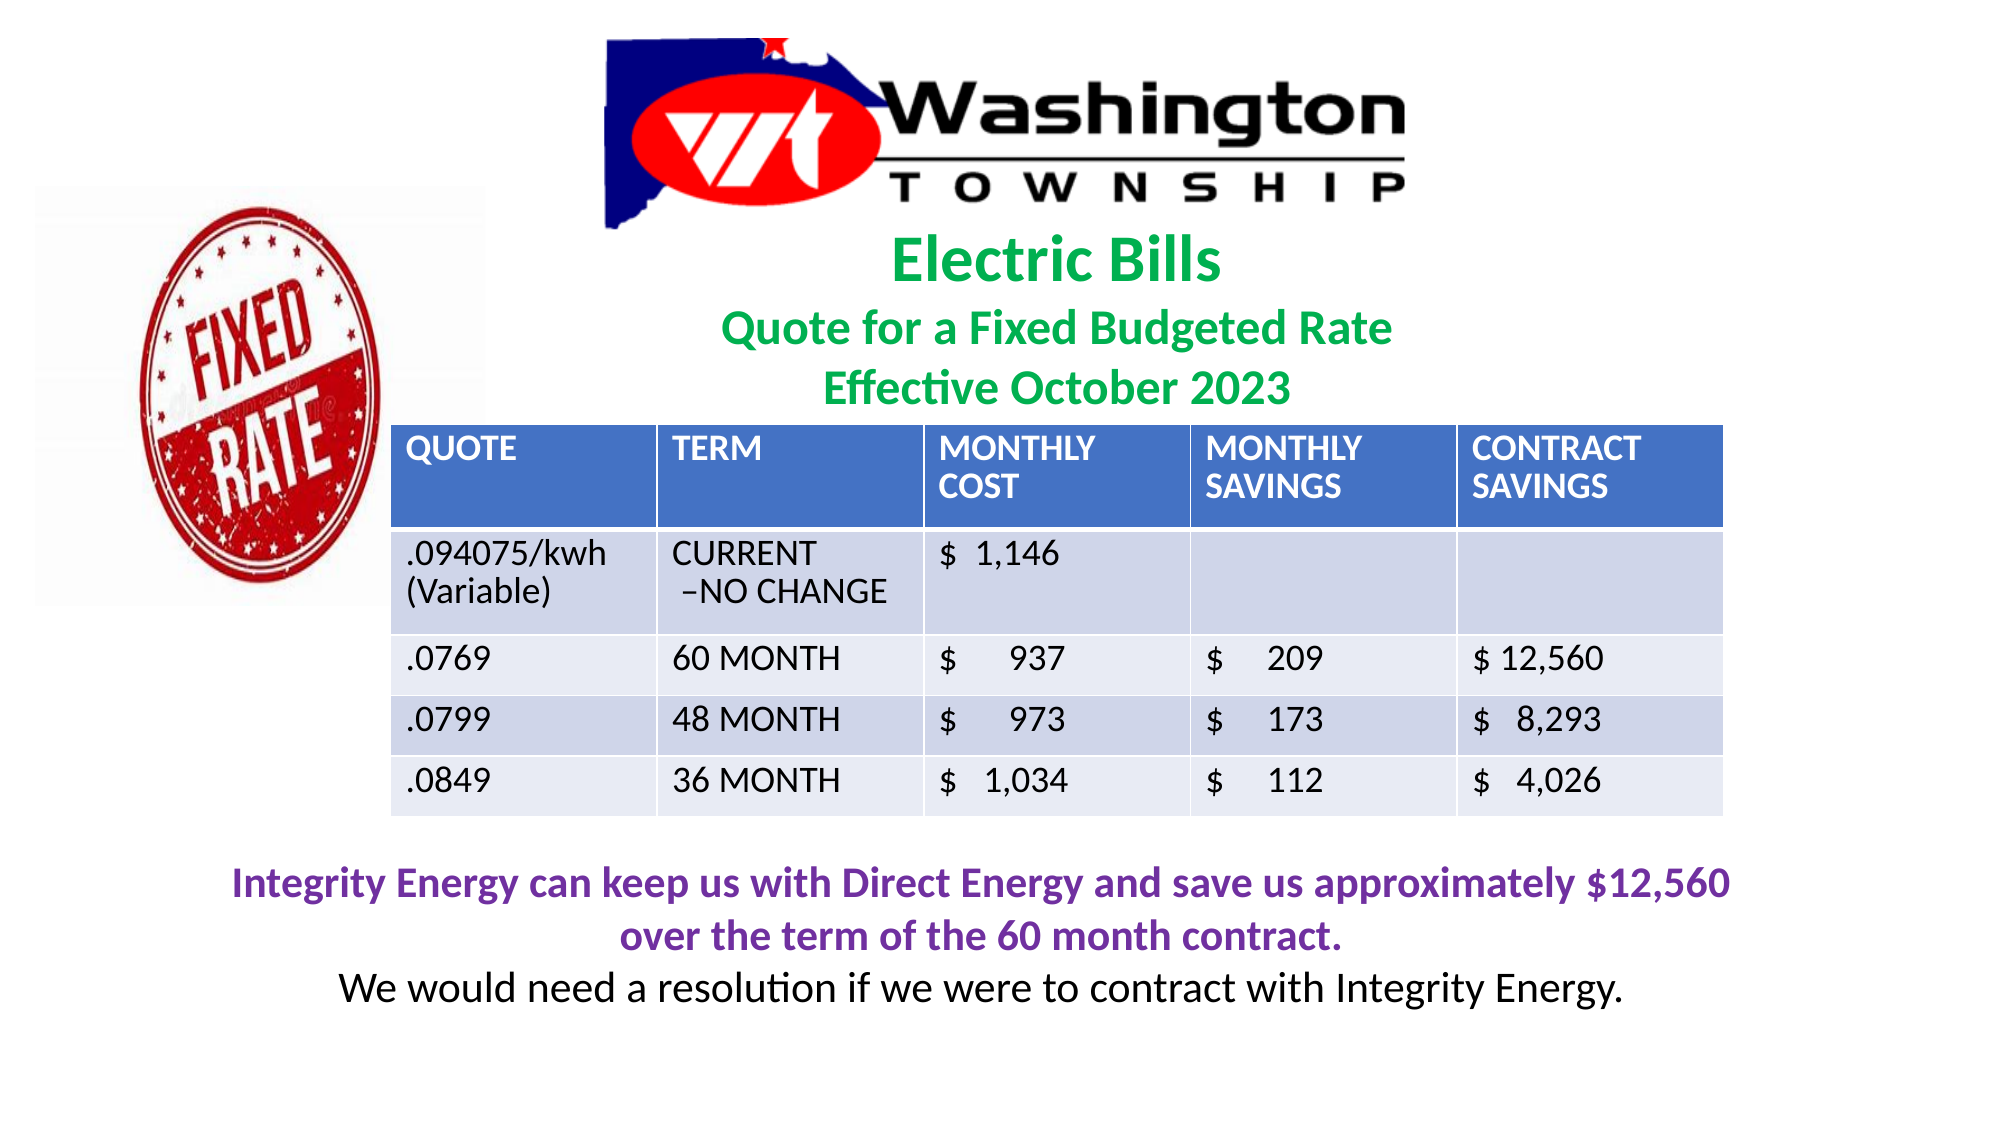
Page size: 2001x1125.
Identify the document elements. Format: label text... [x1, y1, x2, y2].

table_header TERM [658, 425, 923, 527]
picture [34, 186, 486, 606]
table_cell $ 8,293 [1458, 696, 1723, 755]
table_cell $ 4,026 [1458, 757, 1723, 816]
table_cell $ 112 [1191, 757, 1456, 816]
table_header MONTHLY COST [925, 425, 1190, 527]
text_box Integrity Energy can keep us with Direct Energy and save us approximately $12,560 over the term of the 60 month contract. We would need a resolution if we were to contract with Integrity Energy. [46, 801, 1917, 1019]
text_box Electric Bills Quote for a Fixed Budgeted Rate Effective October 2023 [557, 207, 1558, 423]
table_cell 36 MONTH [658, 757, 923, 816]
table_header QUOTE [486, 425, 656, 527]
table_cell $ 1,146 [925, 532, 1190, 634]
table_cell .0769 [391, 636, 656, 695]
picture [603, 38, 1420, 231]
table_header MONTHLY SAVINGS [1191, 425, 1456, 527]
table_cell $ 973 [925, 696, 1190, 755]
table_cell [1458, 532, 1723, 634]
table_cell $ 209 [1191, 636, 1456, 695]
table_header CONTRACT SAVINGS [1458, 425, 1723, 527]
table_cell [1191, 532, 1456, 634]
table_cell $ 12,560 [1458, 636, 1723, 695]
table_cell 48 MONTH [658, 696, 923, 755]
table_cell .0849 [391, 757, 656, 816]
table_cell $ 1,034 [925, 757, 1190, 816]
table_cell .094075/kwh (Variable) [391, 532, 656, 634]
table_cell 60 MONTH [658, 636, 923, 695]
table_cell $ 173 [1191, 696, 1456, 755]
table_cell $ 937 [925, 636, 1190, 695]
table_cell .0799 [391, 696, 656, 755]
table_cell CURRENT –NO CHANGE [658, 532, 923, 634]
